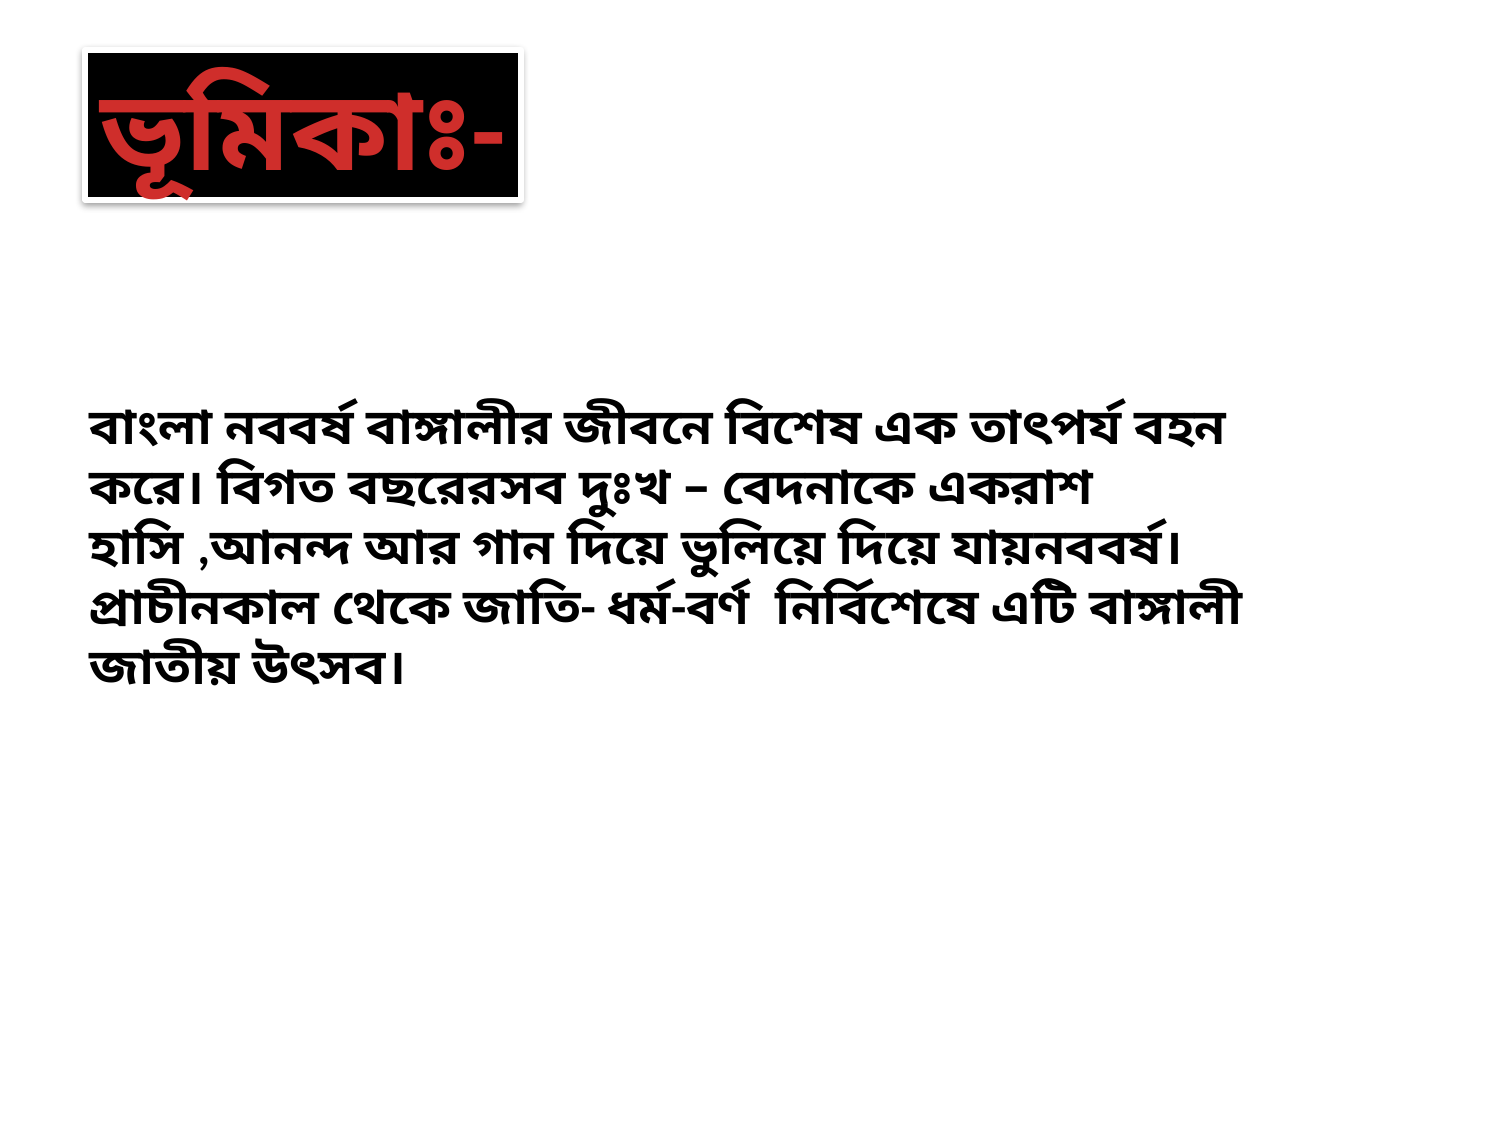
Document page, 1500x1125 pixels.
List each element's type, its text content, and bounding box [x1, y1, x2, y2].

text_box ভূমিকাঃ- [82, 47, 524, 203]
text_box বাংলা নববর্ষ বাঙ্গালীর জীবনে বিশেষ এক তাৎপর্য বহন করে। বিগত বছরেরসব দুঃখ – বেদনাকে একরাশ হাসি ,আনন্দ আর গান দিয়ে ভুলিয়ে দিয়ে যায়নববর্ষ। প্রাচীনকাল থেকে জাতি- ধর্ম-বর্ণ নির্বিশেষে এটি বাঙ্গালী জাতীয় উৎসব। [74, 387, 1363, 748]
